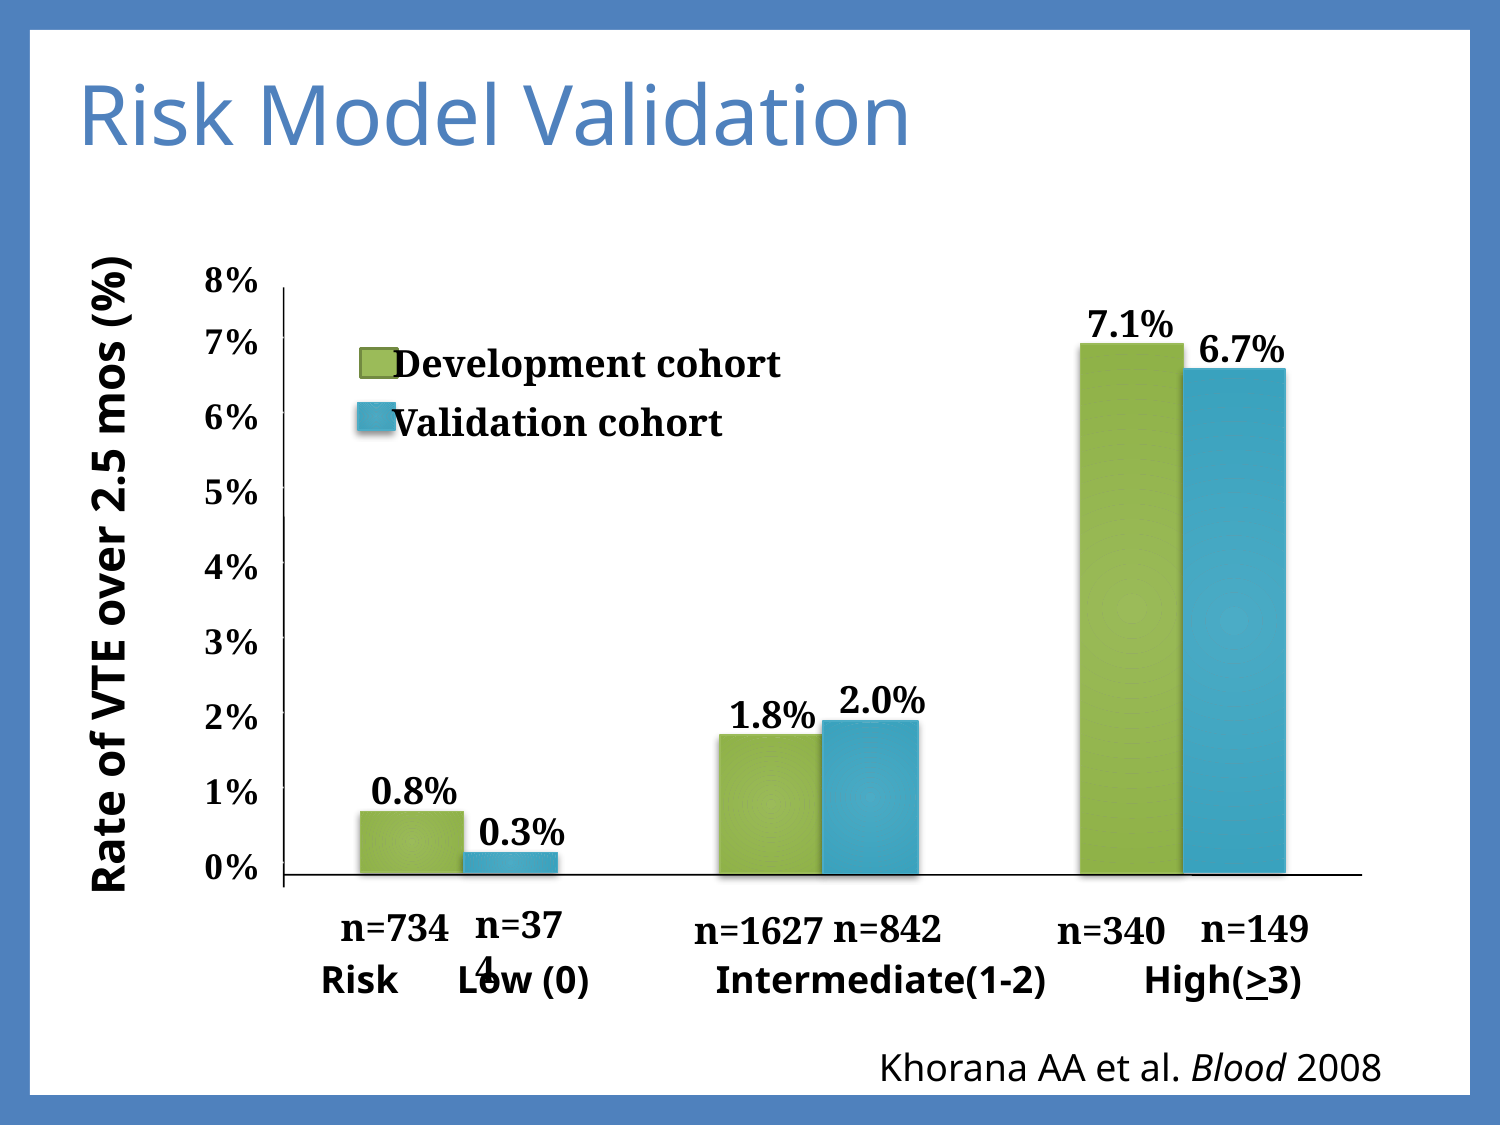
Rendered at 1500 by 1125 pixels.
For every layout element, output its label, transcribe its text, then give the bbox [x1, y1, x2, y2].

text_box Rate of VTE over 2.5 mos (%) [78, 256, 134, 896]
text_box 2% [204, 692, 261, 738]
text_box Risk Low (0) Intermediate(1-2) High(>3) [305, 948, 1500, 1009]
title Risk Model Validation [62, 24, 1413, 213]
text_box 1% [204, 767, 261, 813]
text_box 5% [204, 467, 261, 513]
text_box 4% [204, 542, 261, 588]
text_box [344, 299, 1184, 953]
text_box Khorana AA et al. Blood 2008 [864, 1037, 1398, 1097]
text_box 6% [204, 392, 261, 438]
text_box 3% [204, 617, 261, 663]
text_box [357, 324, 1361, 958]
text_box 8% [204, 254, 261, 300]
text_box 7% [204, 317, 261, 363]
text_box 0% [204, 842, 261, 888]
